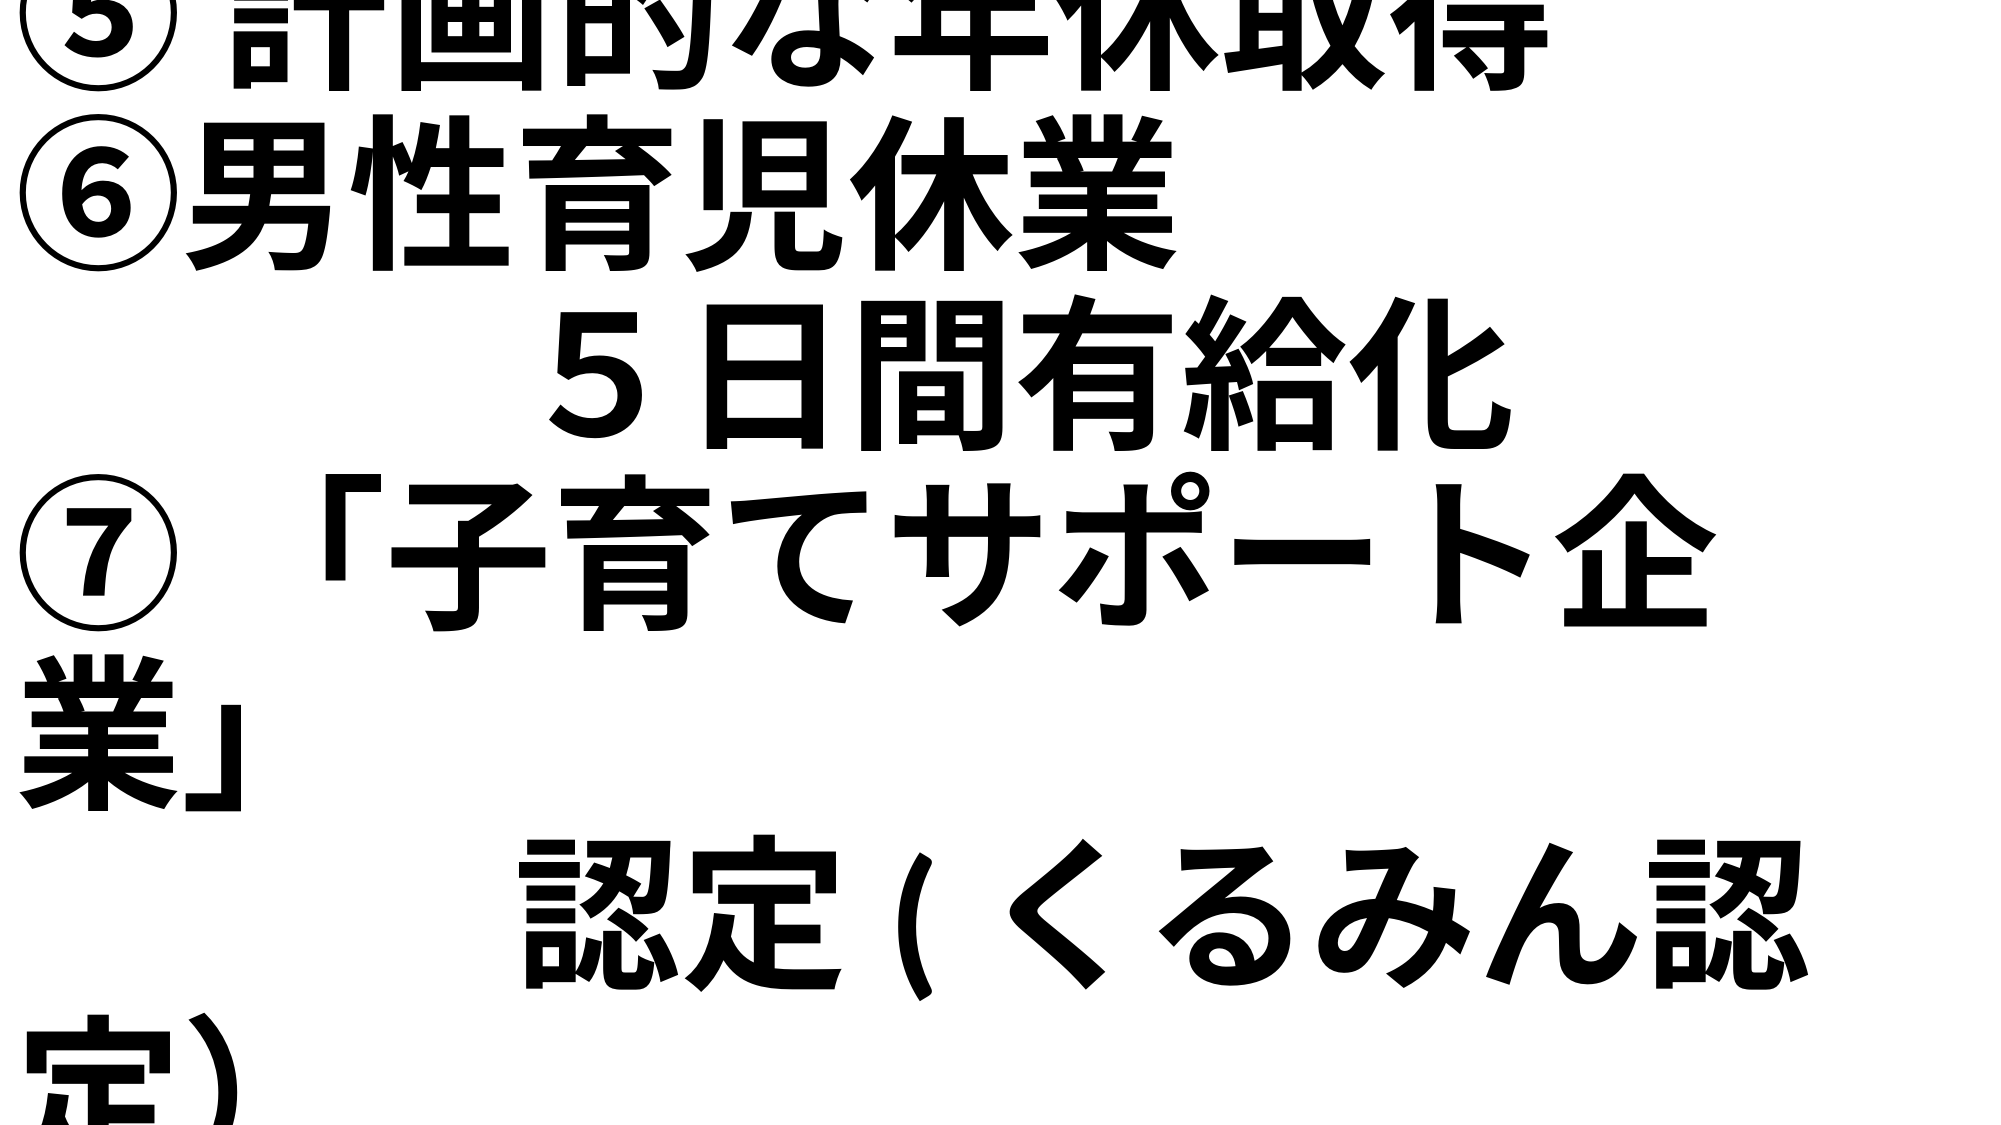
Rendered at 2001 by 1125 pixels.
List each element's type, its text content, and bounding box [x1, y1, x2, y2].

title ⑤計画的な年休取得 ⑥男性育児休業 ５日間有給化 ⑦ 「子育てサポート企業」 認定(くるみん認定） [0, 0, 2000, 1125]
